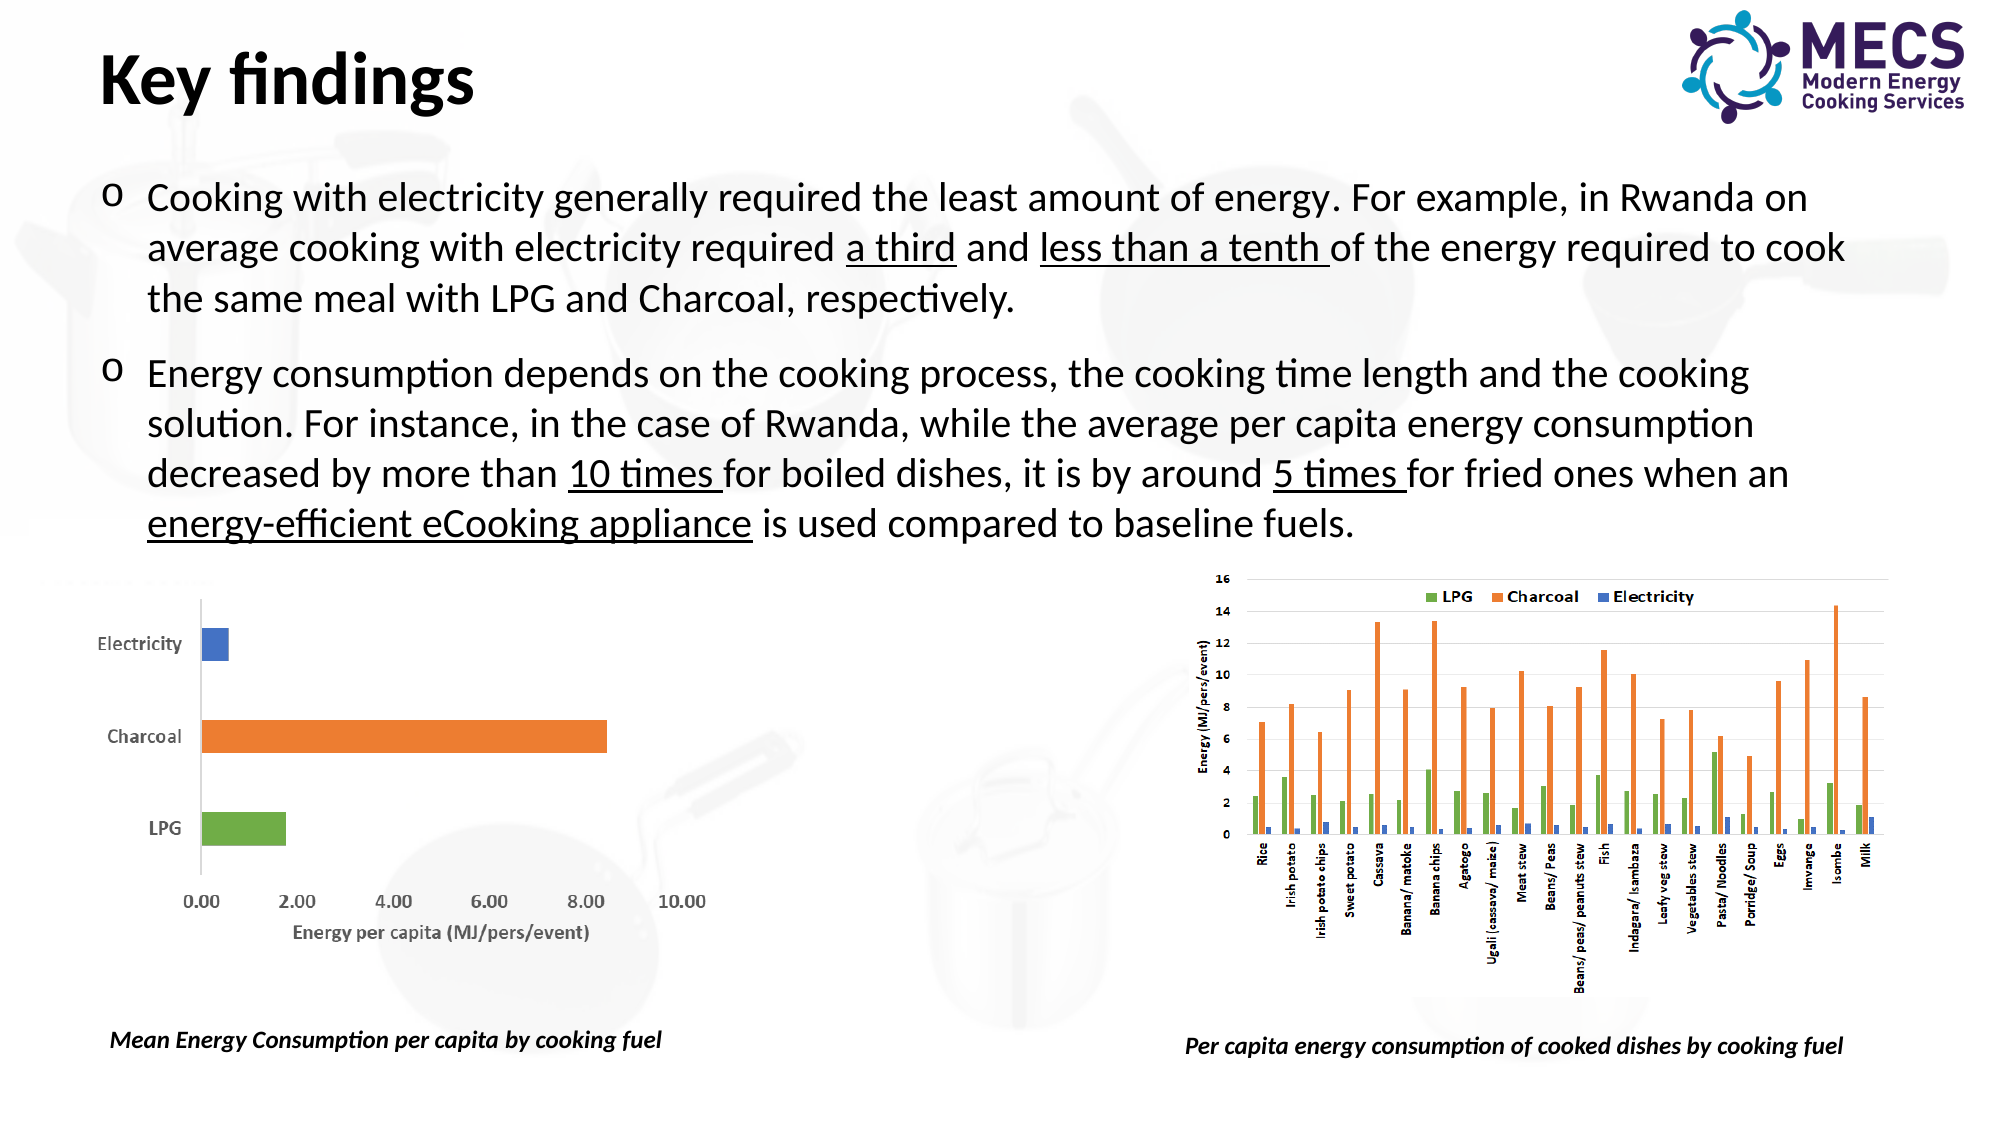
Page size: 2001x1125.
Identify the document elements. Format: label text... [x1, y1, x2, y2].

picture [85, 579, 724, 966]
picture [1682, 10, 1964, 124]
title Key findings [85, 12, 1811, 149]
text_box Per capita energy consumption of cooked dishes by cooking fuel [1160, 1019, 1890, 1075]
text_box Cooking with electricity generally required the least amount of energy. For example, in Rwanda on average cooking with electricity required a third and less than a tenth of the energy required to cook the same meal with LPG and Charcoal, respectively. Energy consumption depends on the cooking process, the cooking time length and the cooking solution. For instance, in the case of Rwanda, while the average per capita energy consumption decreased by more than 10 times for boiled dishes, it is by around 5 times for fried ones when an energy-efficient eCooking appliance is used compared to baseline fuels. [85, 157, 1889, 558]
picture [1189, 566, 1889, 997]
text_box Mean Energy Consumption per capita by cooking fuel [84, 1012, 725, 1070]
